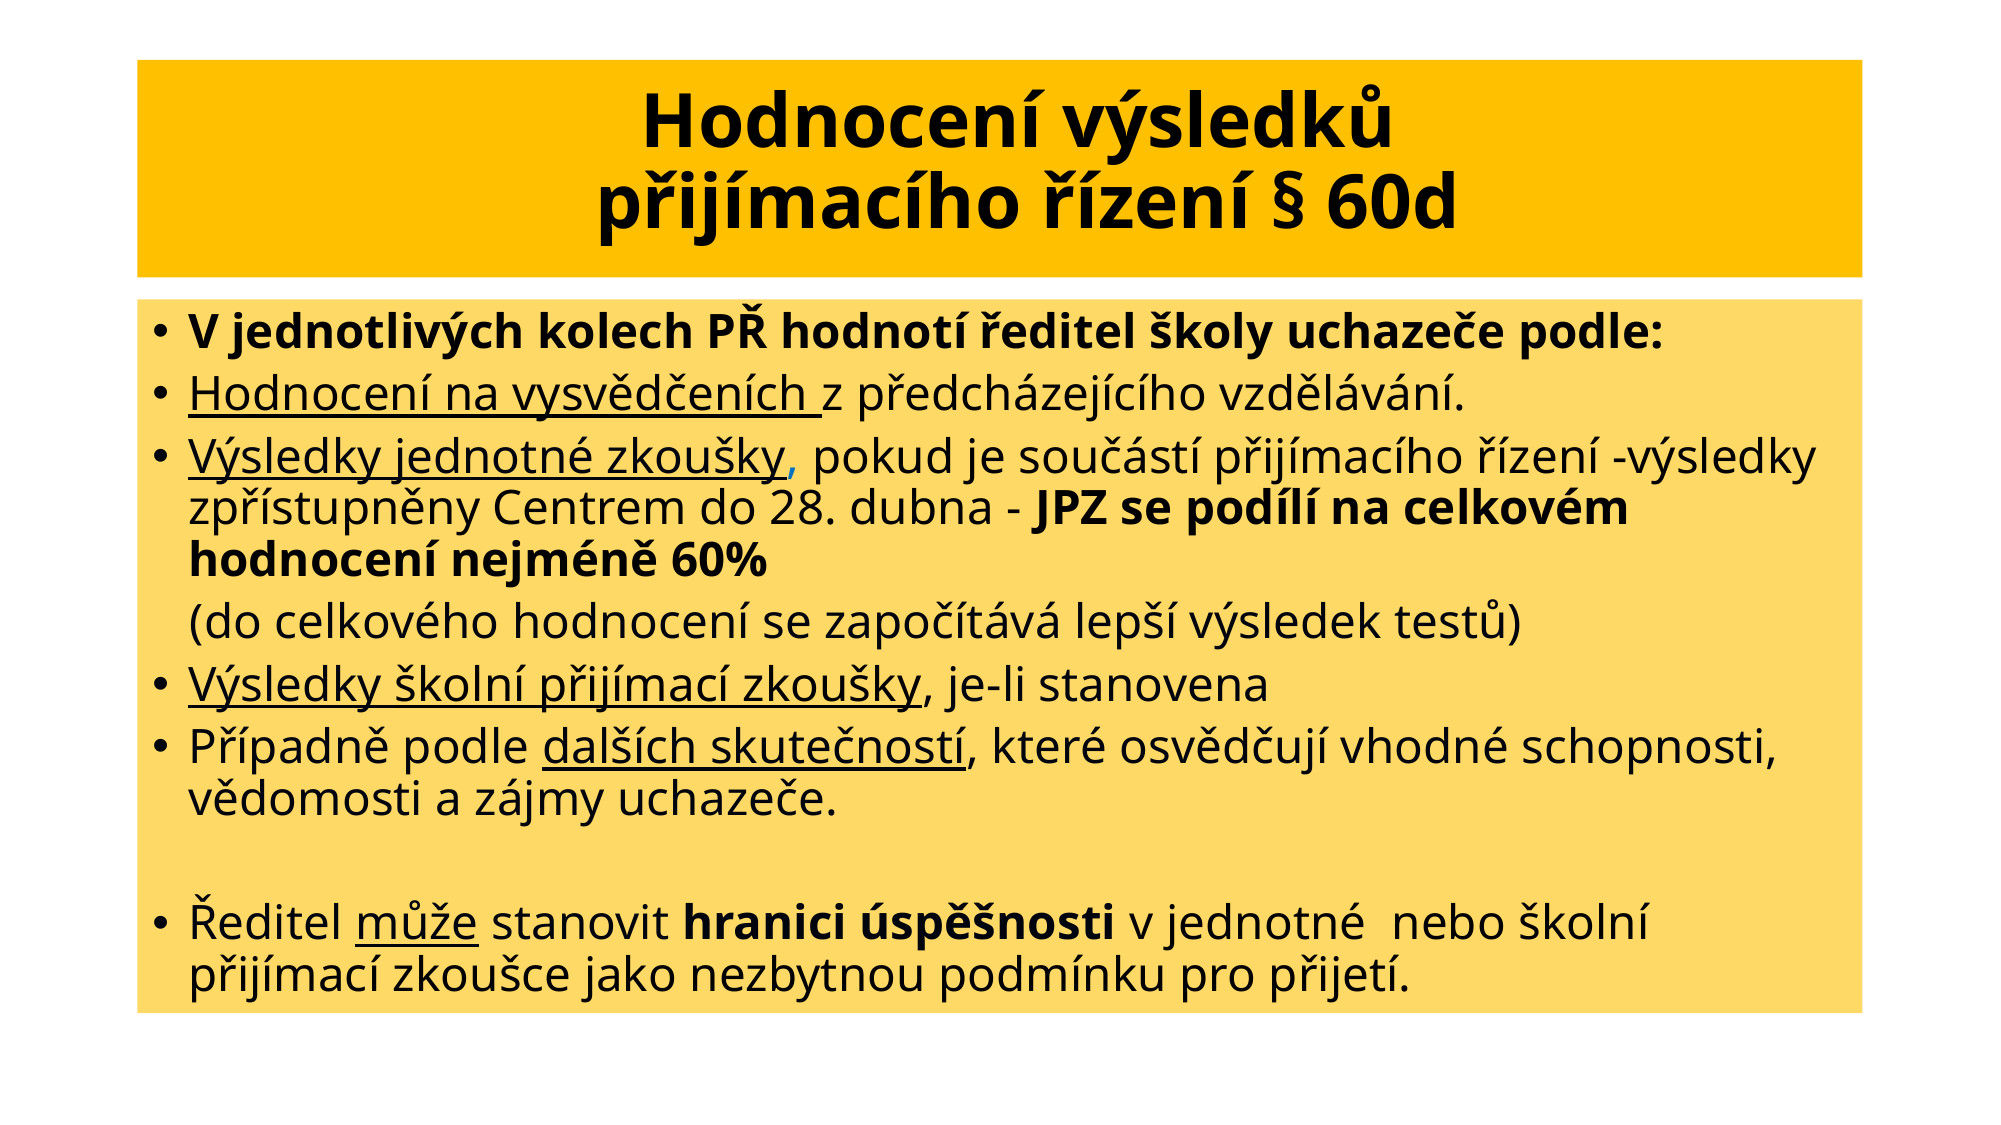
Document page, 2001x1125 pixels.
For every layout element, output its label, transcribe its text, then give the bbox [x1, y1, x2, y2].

list V jednotlivých kolech PŘ hodnotí ředitel školy uchazeče podle: Hodnocení na vysvědčeních z předcházejícího vzdělávání. Výsledky jednotné zkoušky, pokud je součástí přijímacího řízení -výsledky zpřístupněny Centrem do 28. dubna - JPZ se podílí na celkovém hodnocení nejméně 60% (do celkového hodnocení se započítává lepší výsledek testů) Výsledky školní přijímací zkoušky, je-li stanovena Případně podle dalších skutečností, které osvědčují vhodné schopnosti, vědomosti a zájmy uchazeče. Ředitel může stanovit hranici úspěšnosti v jednotné nebo školní přijímací zkoušce jako nezbytnou podmínku pro přijetí. [137, 299, 1863, 1014]
title Hodnocení výsledků přijímacího řízení § 60d [137, 59, 1863, 278]
